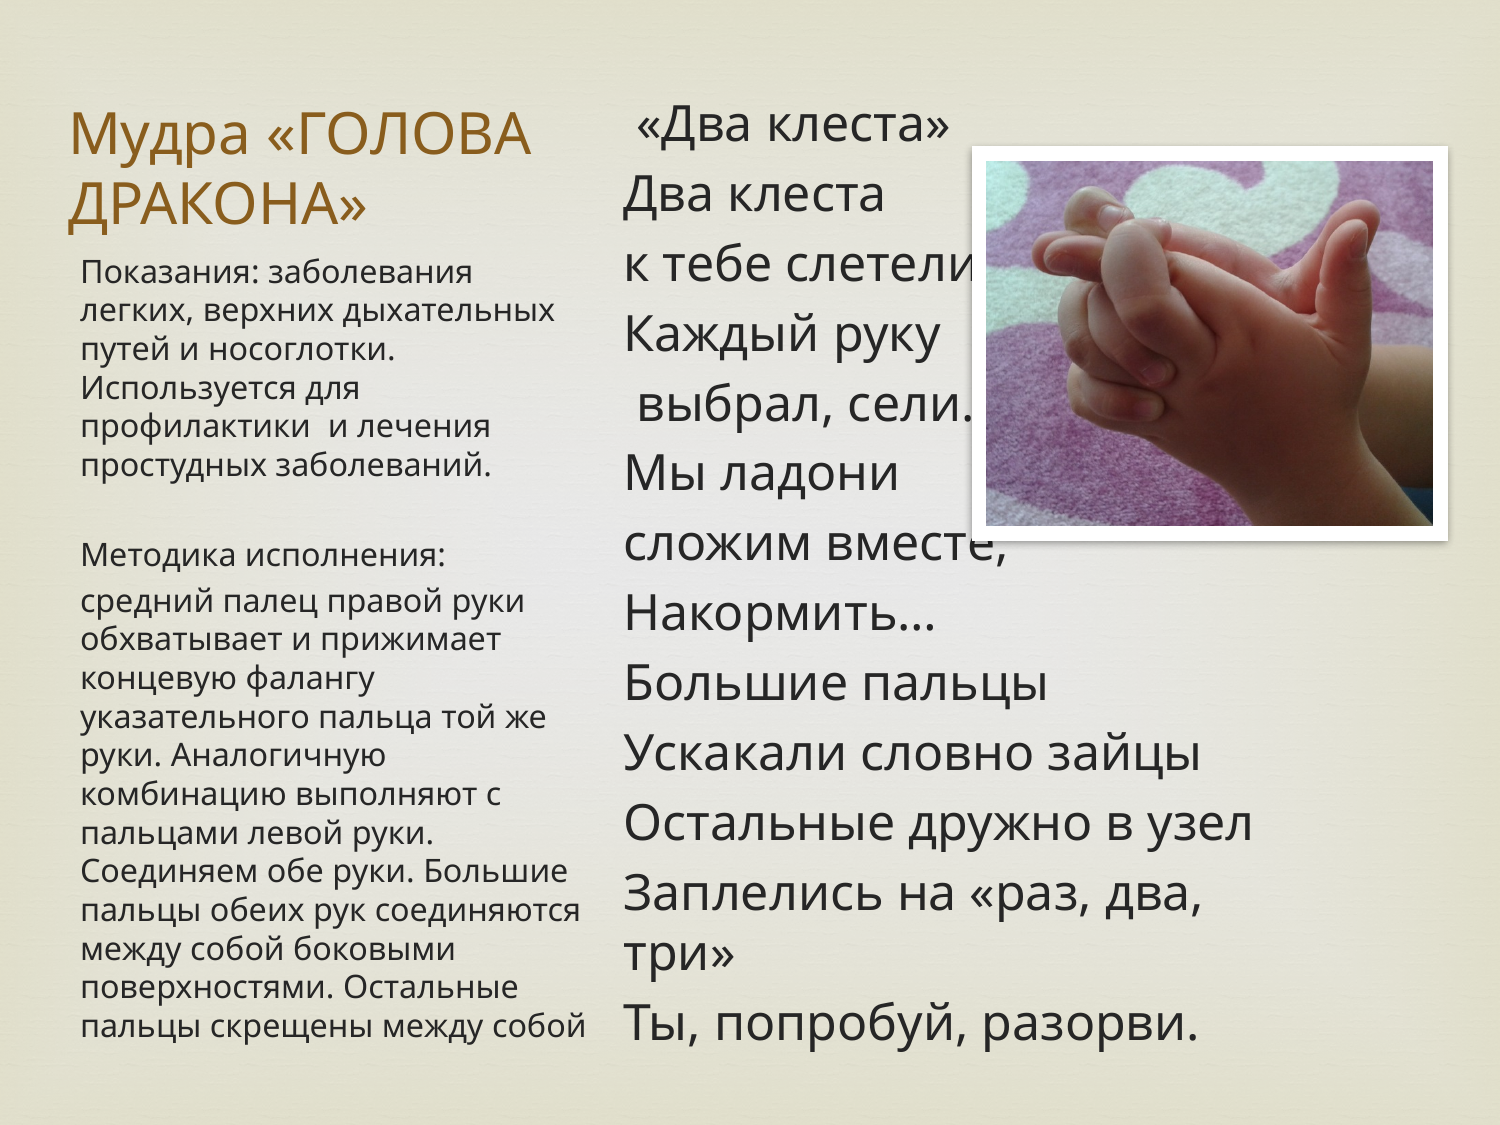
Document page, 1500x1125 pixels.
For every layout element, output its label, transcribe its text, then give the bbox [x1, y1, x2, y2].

list Показания: заболевания легких, верхних дыхательных путей и носоглотки. Используется для профилактики и лечения простудных заболеваний. Методика исполнения: средний палец правой руки обхватывает и прижимает концевую фалангу указательного пальца той же руки. Аналогичную комбинацию выполняют с пальцами левой руки. Соединяем обе руки. Большие пальцы обеих рук соединяются между собой боковыми поверхностями. Остальные пальцы скрещены между собой [64, 243, 603, 1094]
list «Два клеста» Два клеста к тебе слетели, Каждый руку выбрал, сели. Мы ладони сложим вместе, Накормить… Большие пальцы Ускакали словно зайцы Остальные дружно в узел Заплелись на «раз, два, три» Ты, попробуй, разорви. [608, 78, 1311, 1064]
title Мудра «ГОЛОВА ДРАКОНА» [53, 73, 603, 244]
picture [985, 160, 1434, 527]
